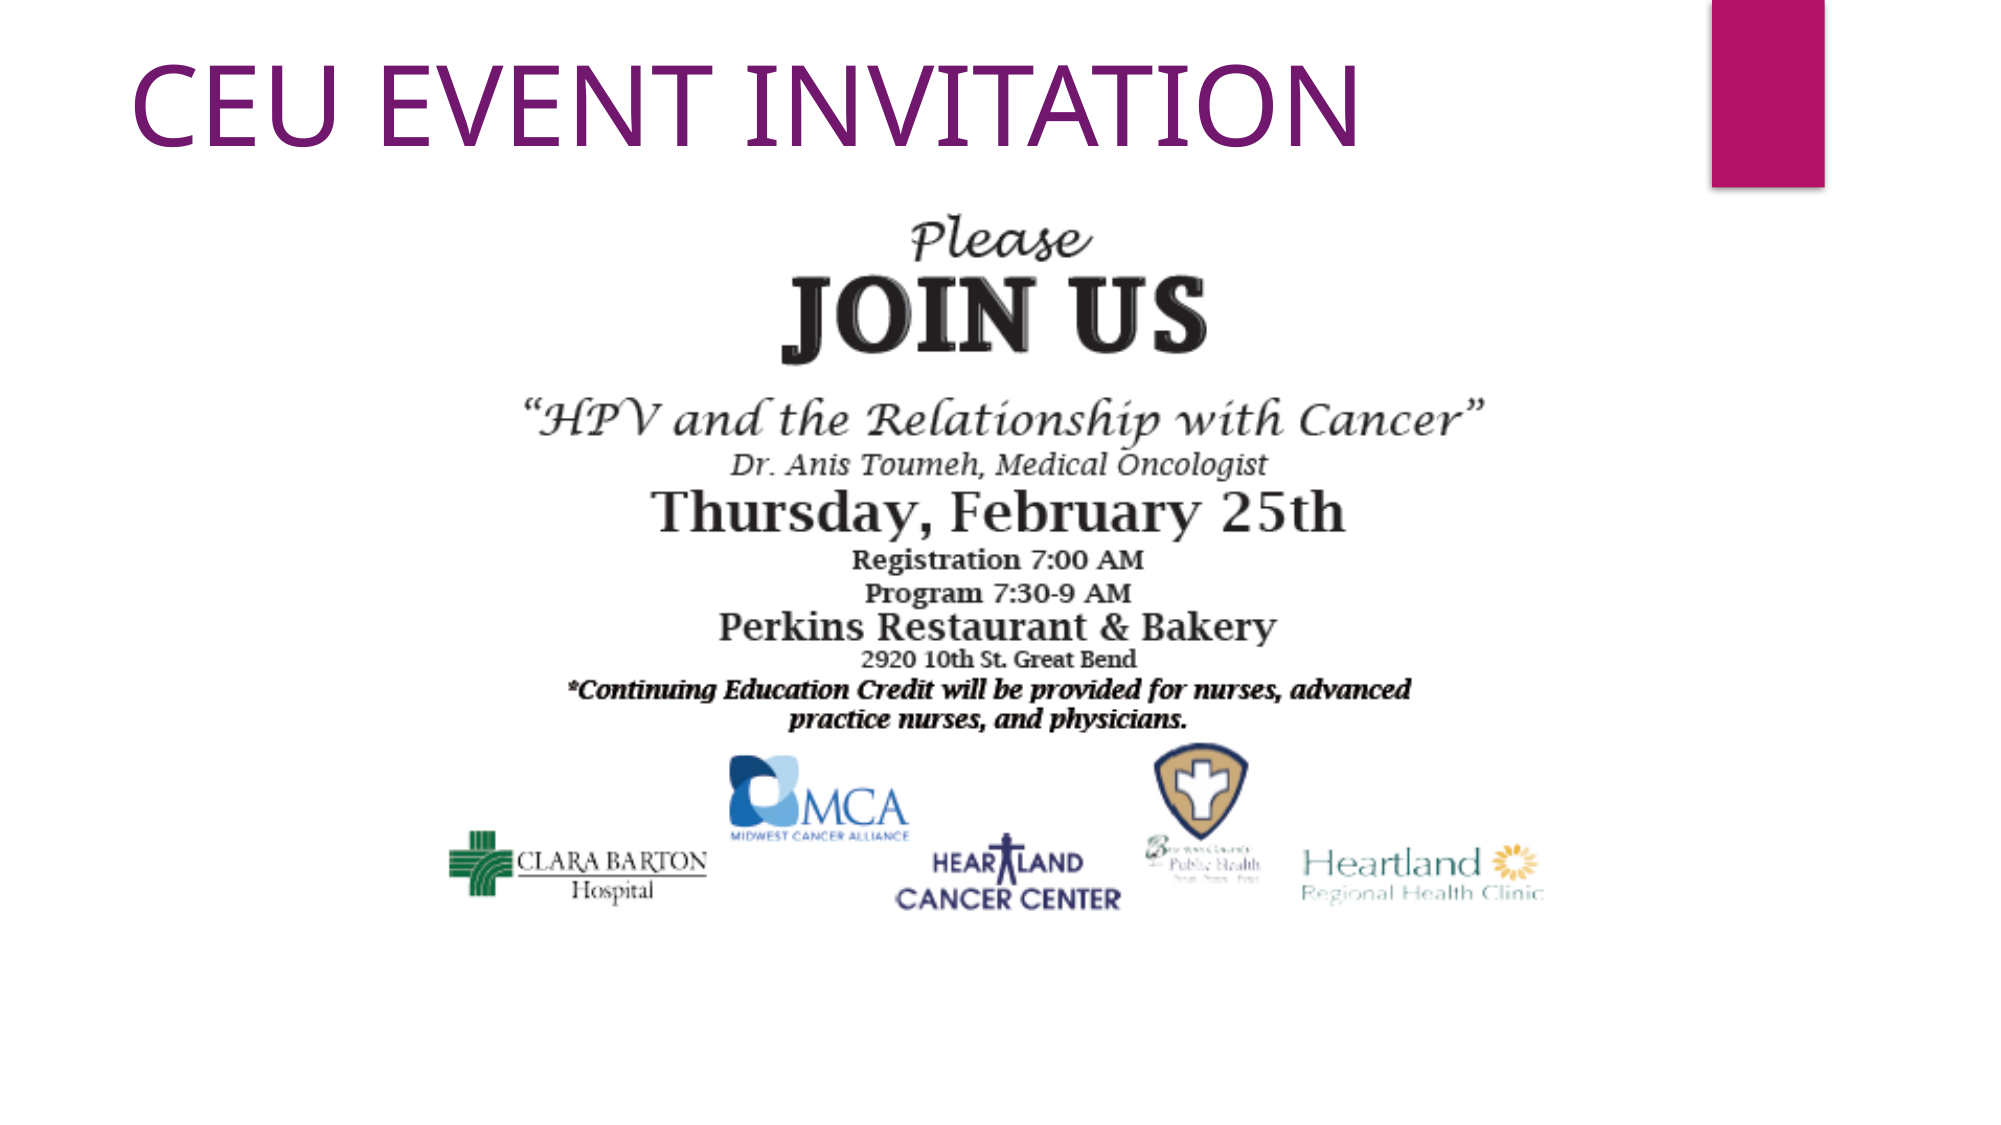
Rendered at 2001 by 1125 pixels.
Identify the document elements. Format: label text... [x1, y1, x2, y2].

picture [408, 169, 1592, 955]
text_box CEU EVENT INVITATION [114, 26, 1592, 176]
